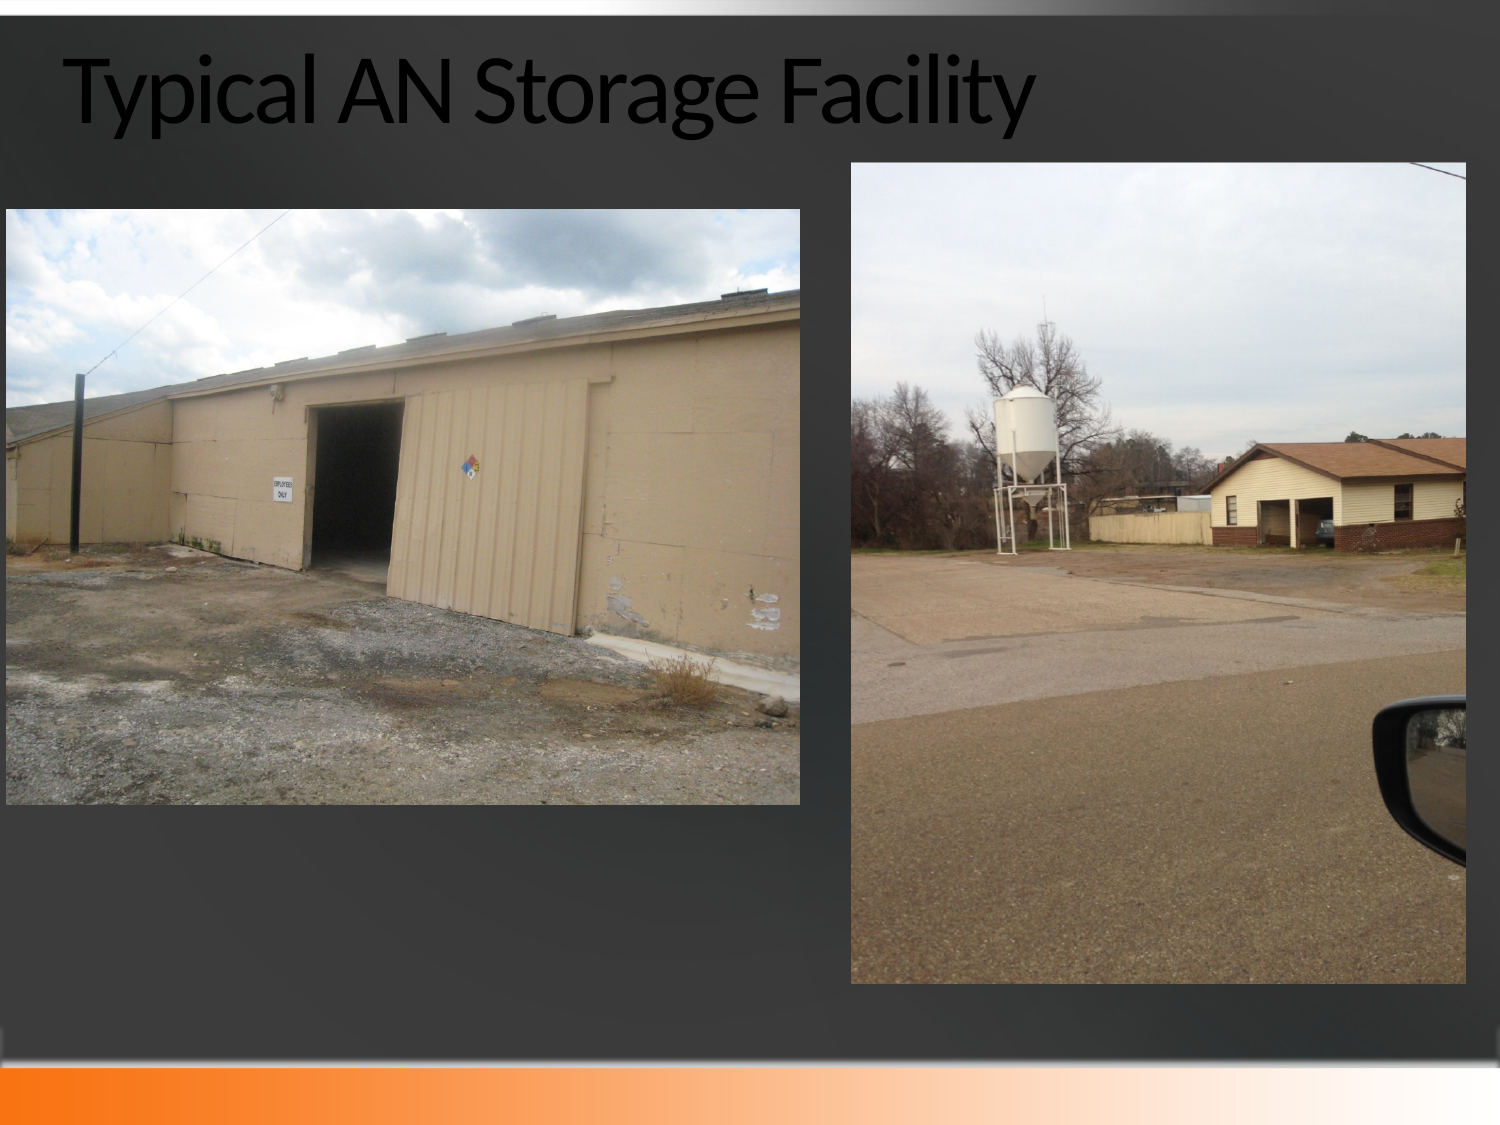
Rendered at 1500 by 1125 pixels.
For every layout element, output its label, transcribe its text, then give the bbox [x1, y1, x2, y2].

title Typical AN Storage Facility [62, 37, 1438, 147]
picture [0, 0, 1500, 1125]
